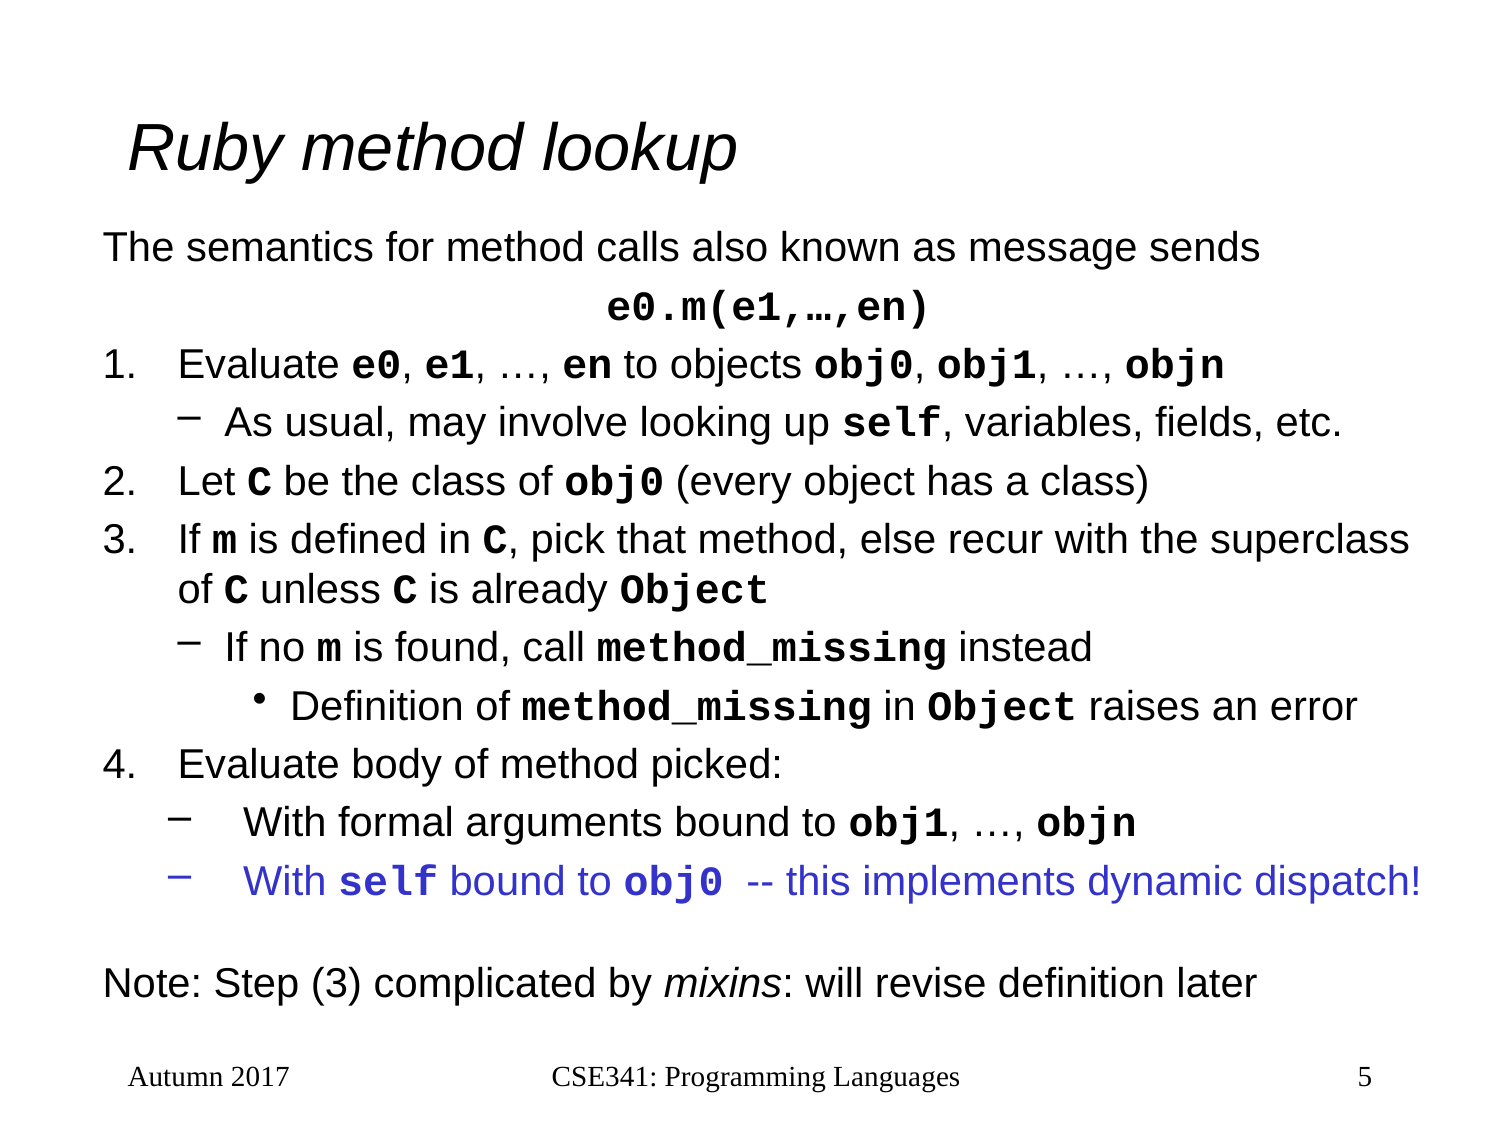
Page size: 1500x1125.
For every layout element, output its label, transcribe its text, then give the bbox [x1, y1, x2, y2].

slide_number 5 [1074, 1049, 1388, 1125]
list The semantics for method calls also known as message sends e0.m(e1,…,en) Evaluate e0, e1, …, en to objects obj0, obj1, …, objn As usual, may involve looking up self, variables, fields, etc. Let C be the class of obj0 (every object has a class) If m is defined in C, pick that method, else recur with the superclass of C unless C is already Object If no m is found, call method_missing instead Definition of method_missing in Object raises an error Evaluate body of method picked: With formal arguments bound to obj1, …, objn With self bound to obj0 -- this implements dynamic dispatch! Note: Step (3) complicated by mixins: will revise definition later [87, 212, 1451, 1051]
title Ruby method lookup [112, 49, 1388, 212]
footer CSE341: Programming Languages [474, 1049, 1038, 1125]
slide_number Autumn 2017 [112, 1049, 426, 1125]
